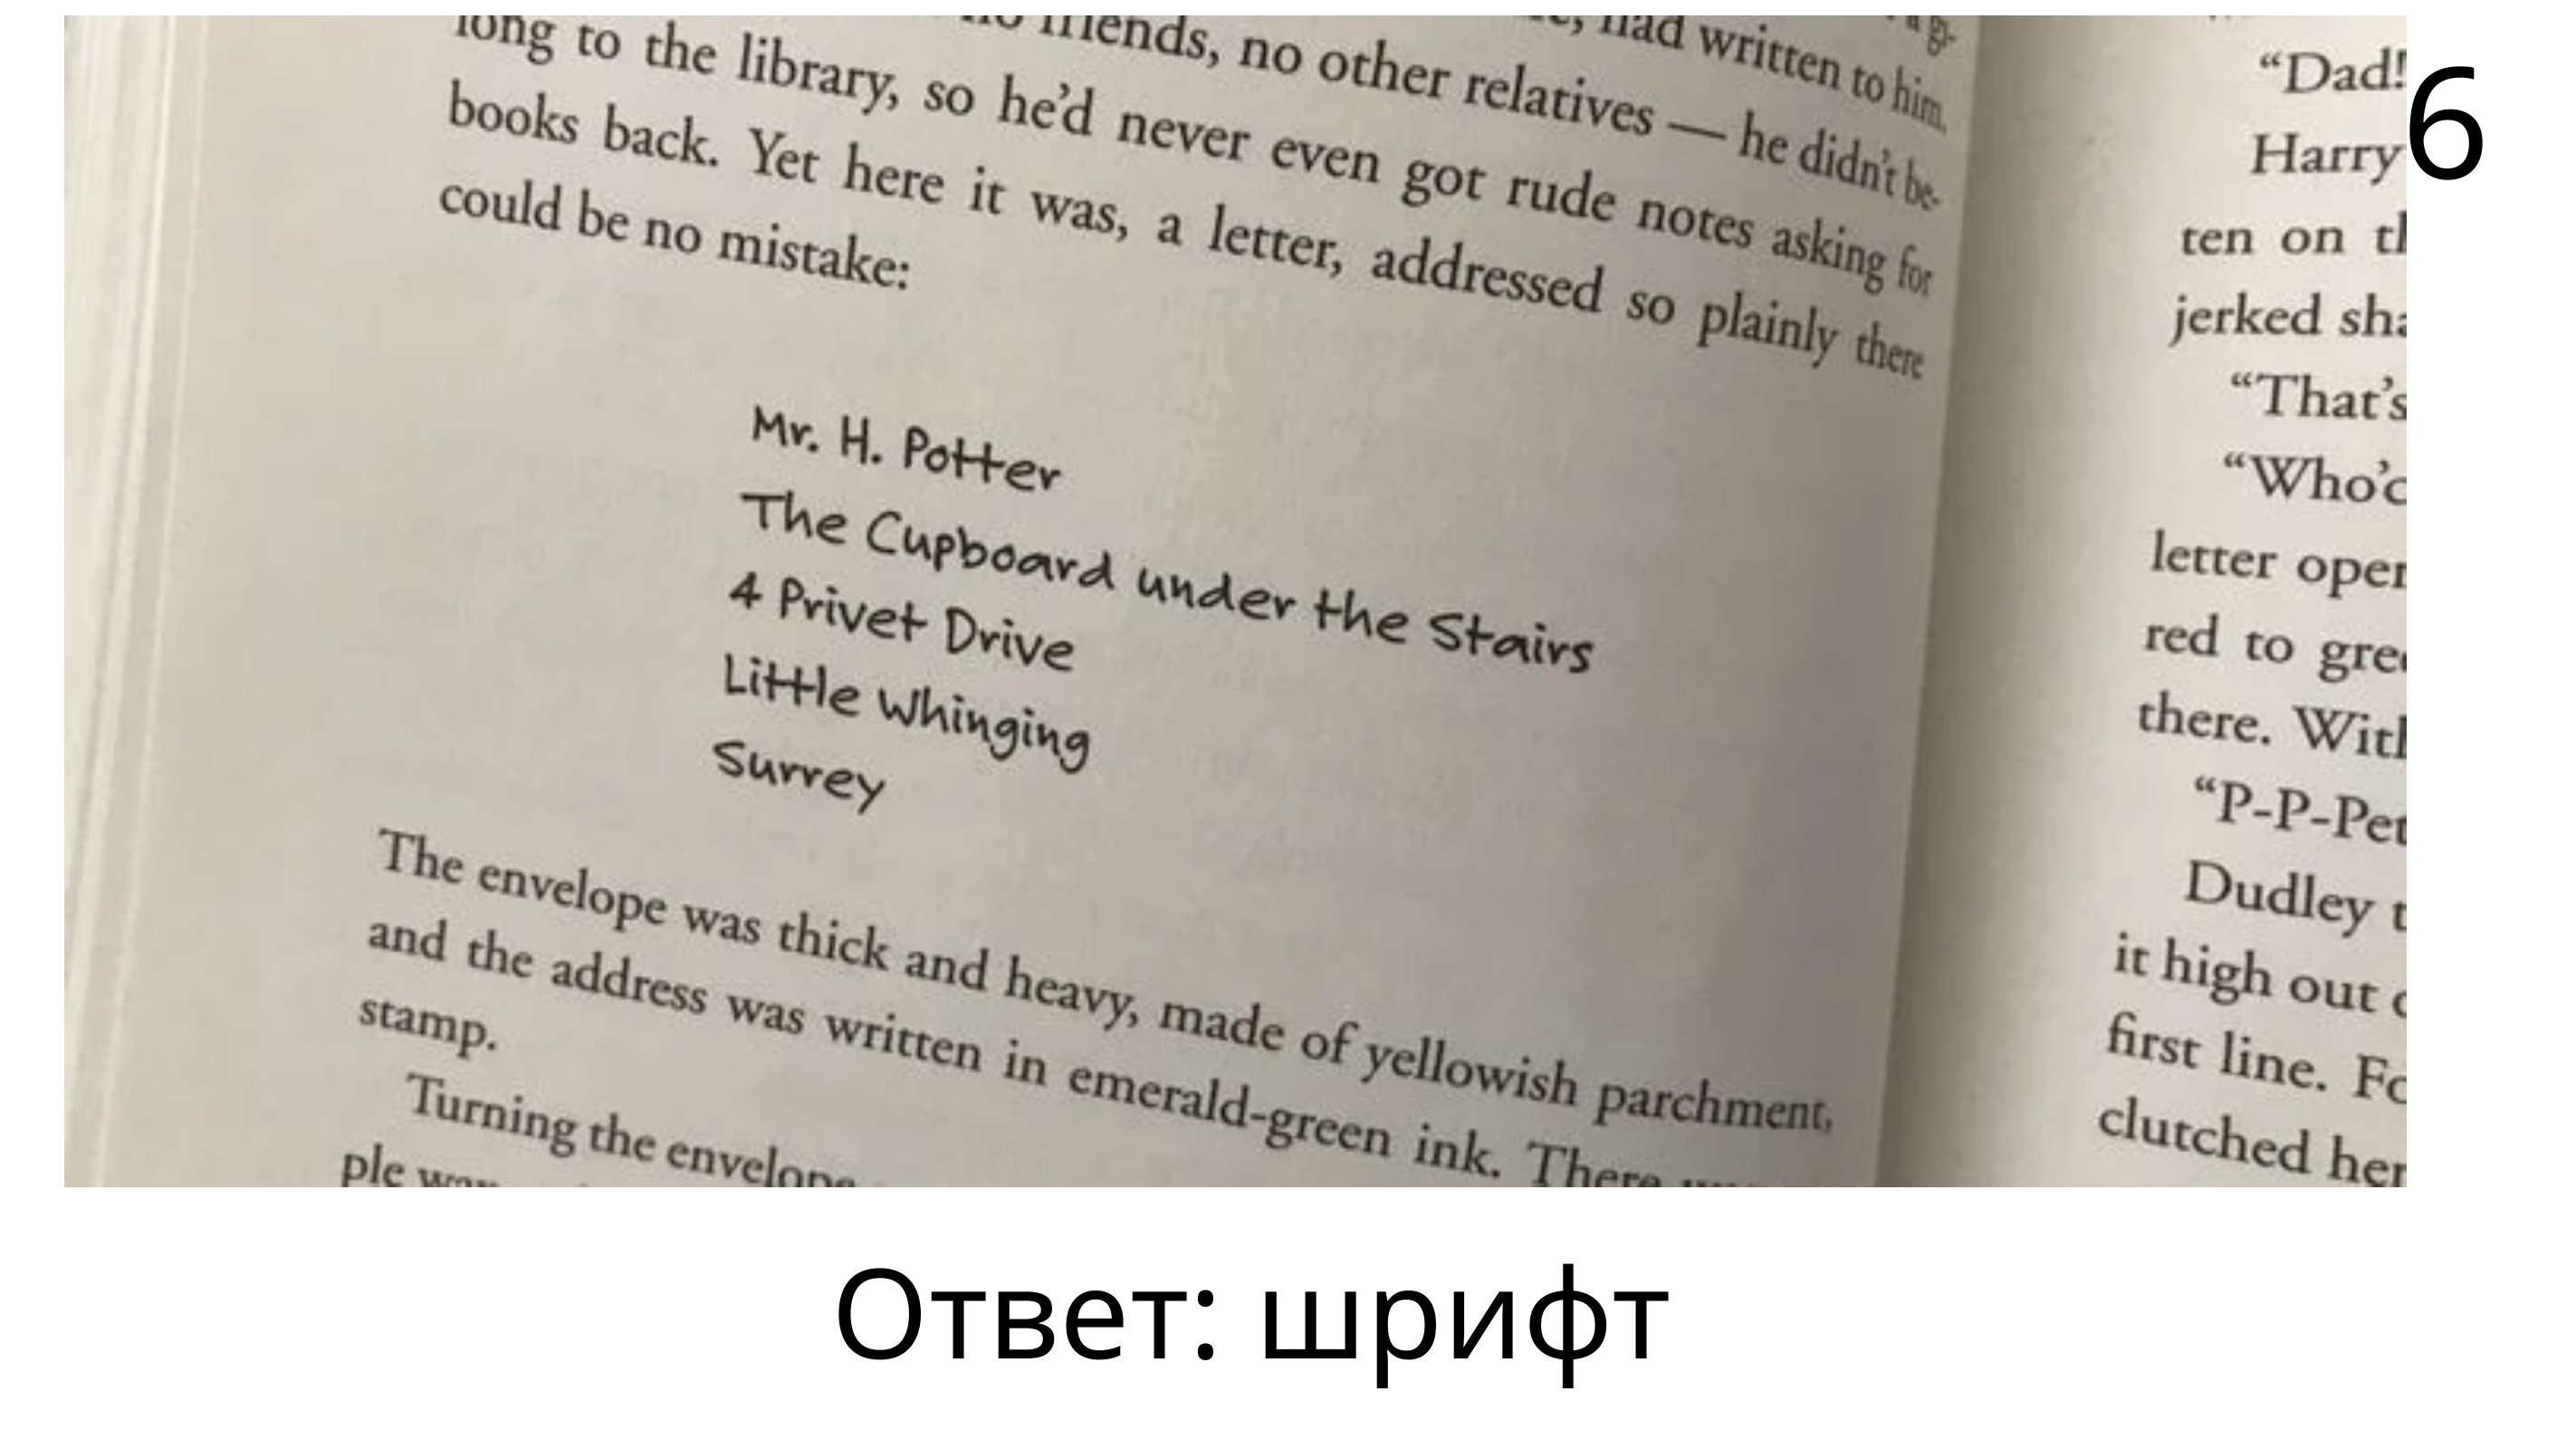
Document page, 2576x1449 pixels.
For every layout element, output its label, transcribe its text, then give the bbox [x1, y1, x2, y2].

text_box Ответ: шрифт [773, 1226, 1730, 1392]
picture [64, 15, 2407, 1187]
text_box 6 [2408, 16, 2498, 218]
